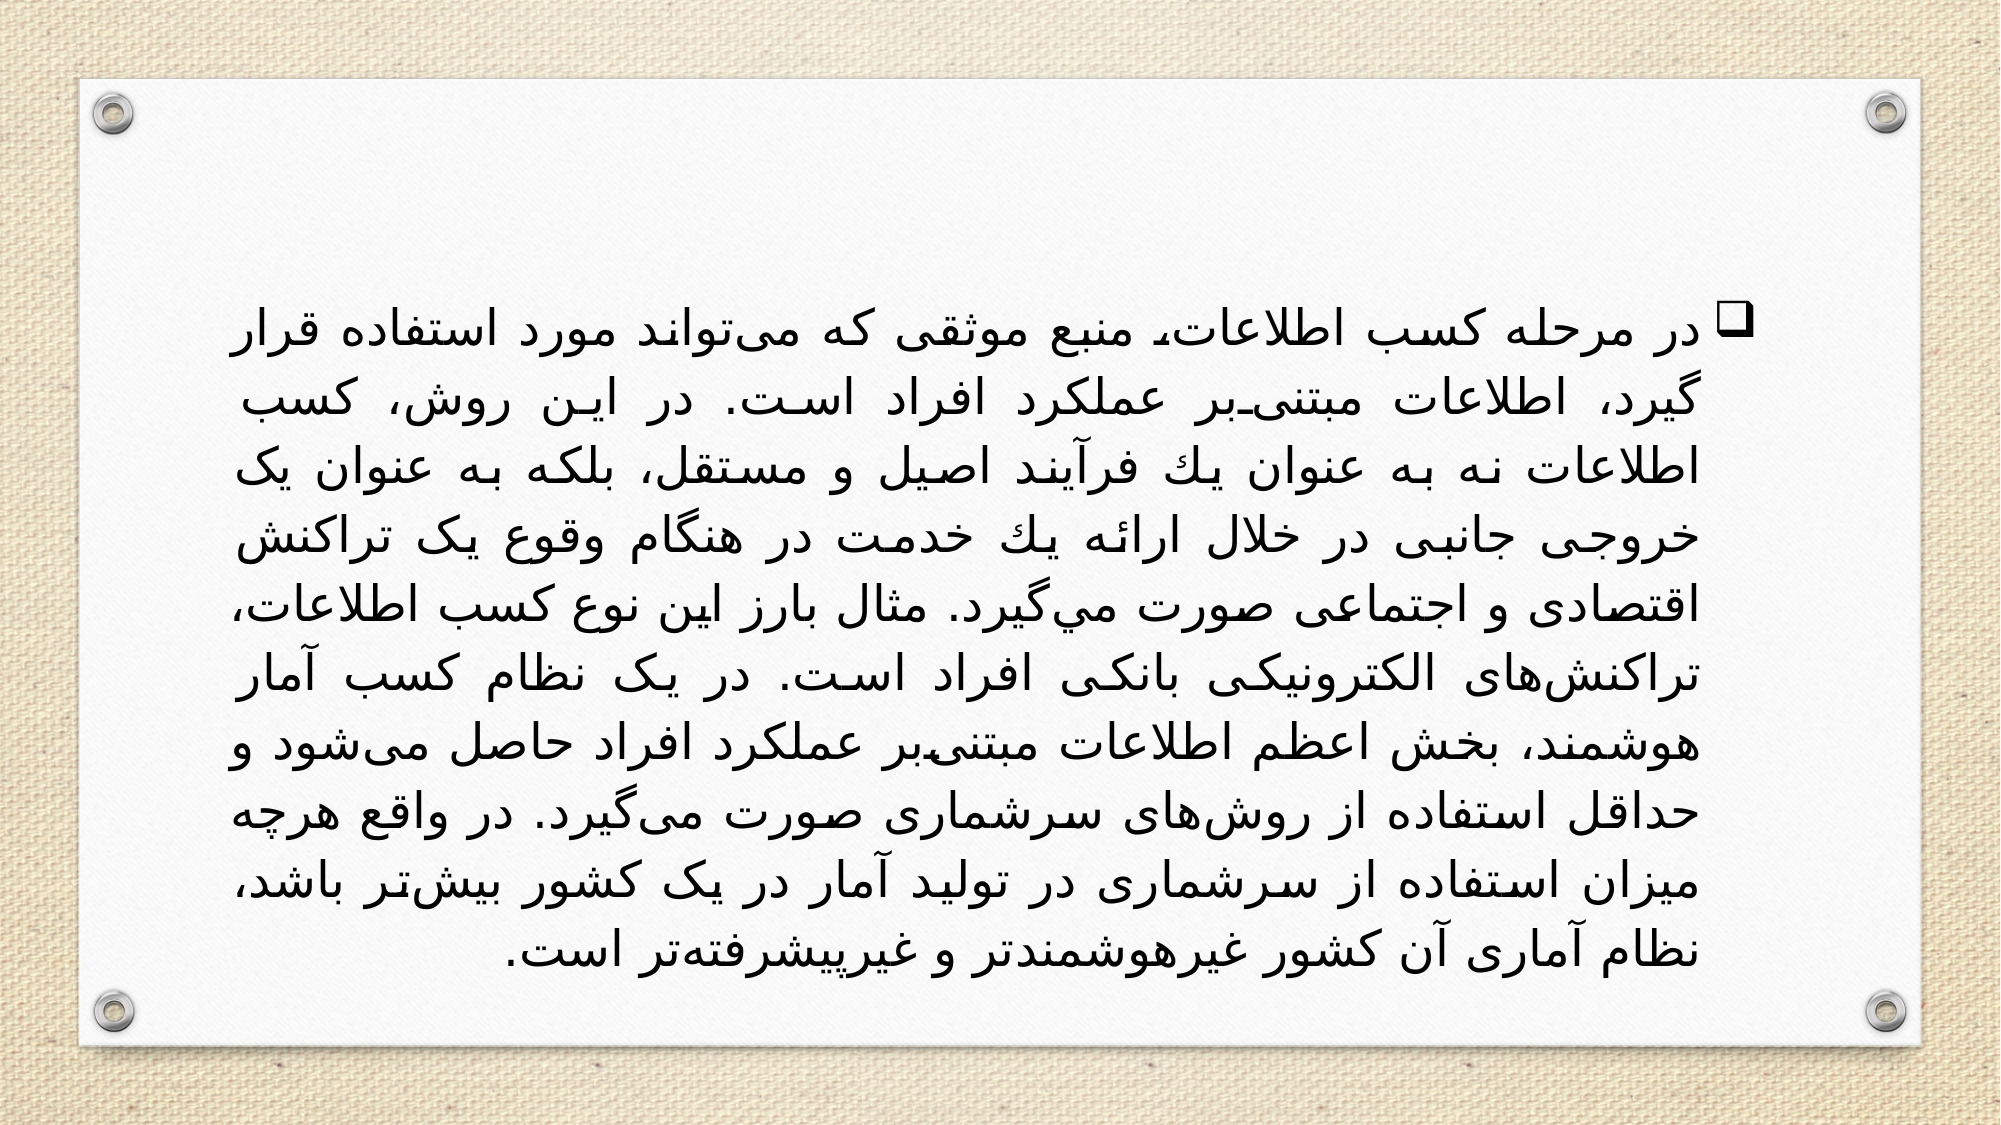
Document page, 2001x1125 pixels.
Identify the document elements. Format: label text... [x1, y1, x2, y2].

text_box در مرحله کسب اطلاعات، منبع موثقی که می‌تواند مورد استفاده قرار گیرد، اطلاعات مبتنی‌بر عملکرد افراد است. در اين روش، كسب اطلاعات نه به عنوان يك فرآيند اصيل و مستقل، بلكه به عنوان یک خروجی جانبی در خلال ارائه يك خدمت در هنگام وقوع یک تراکنش اقتصادی و اجتماعی صورت مي‌گيرد. مثال بارز این نوع کسب اطلاعات، تراکنش‌های الکترونیکی بانکی افراد است. در یک نظام کسب آمار هوشمند، بخش اعظم اطلاعات مبتنی‌بر عملکرد افراد حاصل می‌شود و حداقل استفاده از روش‌های سرشماری صورت می‌گیرد. در واقع هرچه میزان استفاده از سرشماری در تولید آمار در یک کشور بیش‌‌تر باشد، نظام آماری آن کشور غیر‌‌هوشمند‌‌تر و غيرپيشرفته‌تر است. [213, 279, 1773, 984]
picture [0, 0, 2001, 1125]
